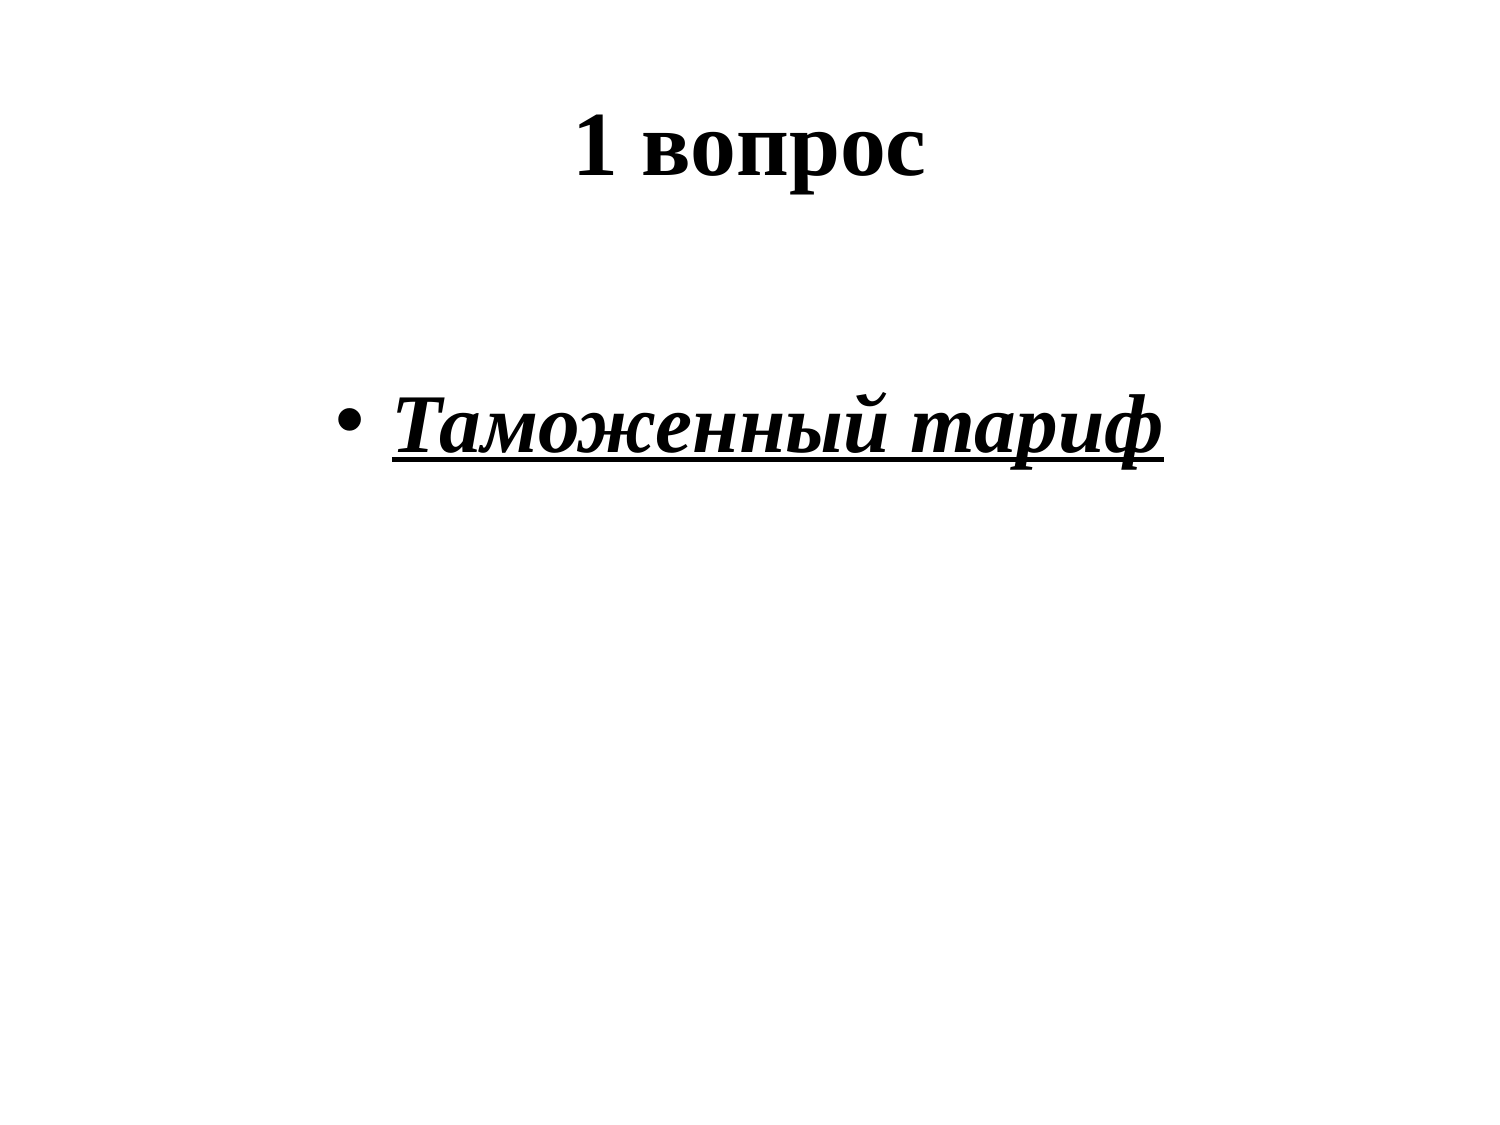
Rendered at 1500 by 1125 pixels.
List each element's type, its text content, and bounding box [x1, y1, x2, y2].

title 1 вопрос [75, 45, 1425, 233]
list Таможенный тариф [75, 361, 1425, 1005]
